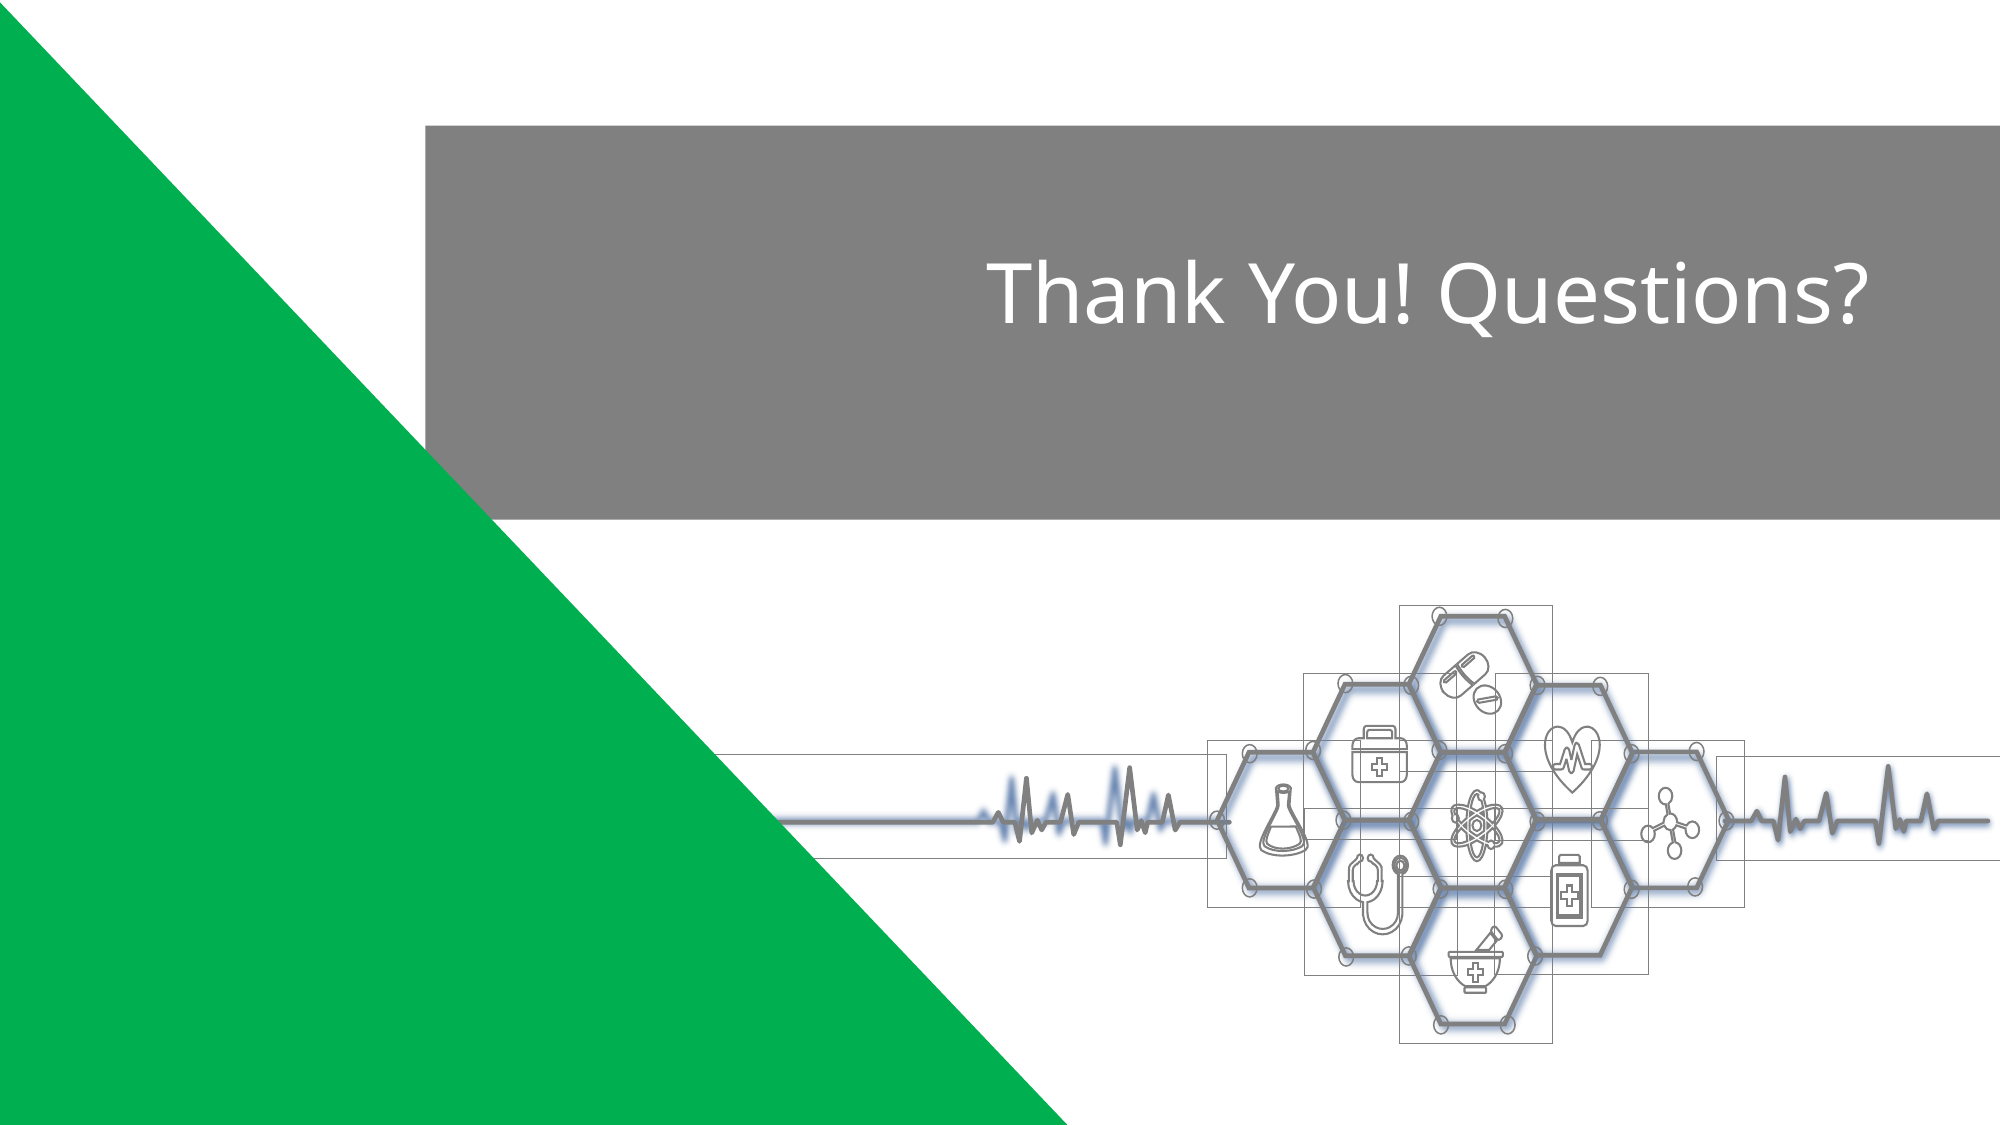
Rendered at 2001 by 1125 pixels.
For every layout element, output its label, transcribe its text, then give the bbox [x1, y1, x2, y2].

text_box Thank You! Questions? [732, 232, 2000, 348]
text_box [0, 0, 1069, 1125]
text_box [266, 605, 2000, 1043]
text_box [424, 125, 2000, 521]
